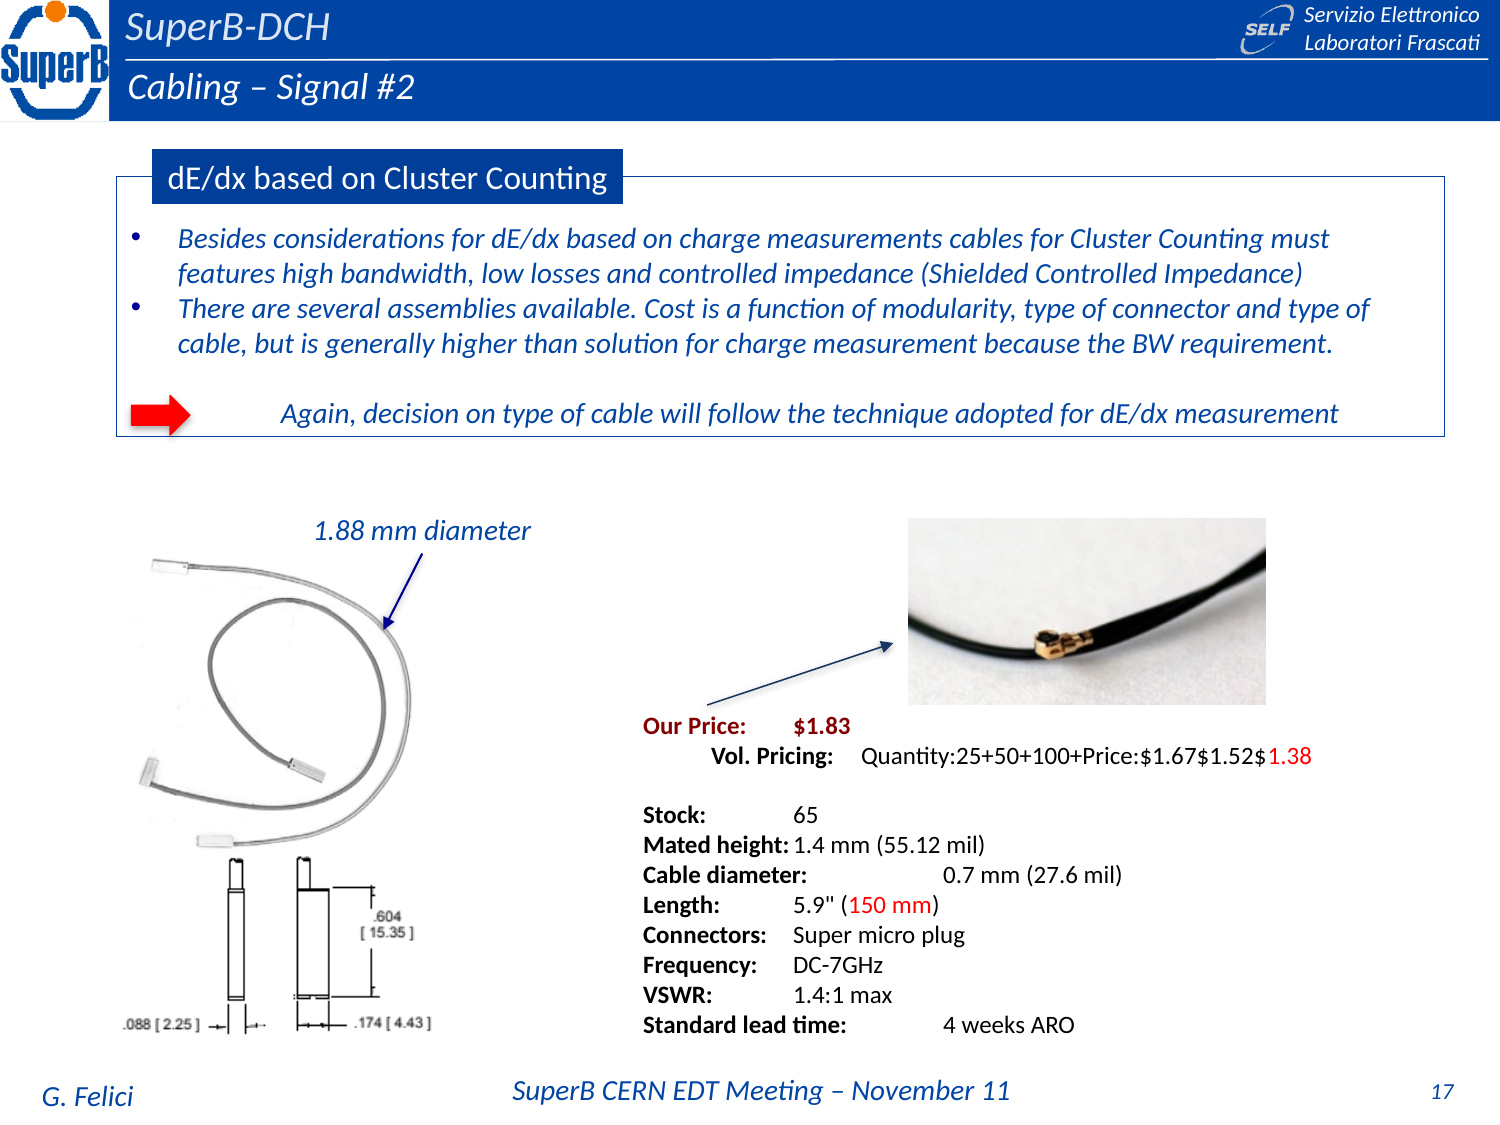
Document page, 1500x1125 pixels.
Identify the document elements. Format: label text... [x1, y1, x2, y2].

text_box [383, 554, 423, 631]
footer SuperB CERN EDT Meeting – November 11 [486, 1064, 1037, 1125]
text_box Our Price: $1.83 Vol. Pricing: Quantity:25+50+100+Price:$1.67$1.52$1.38 Stock: 65 Mated height: 1.4 mm (55.12 mil) Cable diameter: 0.7 mm (27.6 mil) Length: 5.9" (150 mm) Connectors: Super micro plug Frequency: DC-7GHz VSWR: 1.4:1 max Standard lead time: 4 weeks ARO [628, 701, 1395, 1046]
slide_number 17 [1118, 1060, 1469, 1120]
picture [908, 518, 1266, 705]
text_box Besides considerations for dE/dx based on charge measurements cables for Cluster Counting must features high bandwidth, low losses and controlled impedance (Shielded Controlled Impedance) There are several assemblies available. Cost is a function of modularity, type of connector and type of cable, but is generally higher than solution for charge measurement because the BW requirement. Again, decision on type of cable will follow the technique adopted for dE/dx measurement [116, 176, 1445, 437]
picture [120, 551, 441, 1052]
text_box [130, 394, 191, 436]
slide_number G. Felici [26, 1064, 377, 1125]
text_box 1.88 mm diameter [298, 503, 547, 554]
title Cabling – Signal #2 [112, 47, 1413, 122]
picture [0, 0, 115, 124]
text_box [706, 642, 894, 706]
text_box dE/dx based on Cluster Counting [152, 149, 623, 204]
